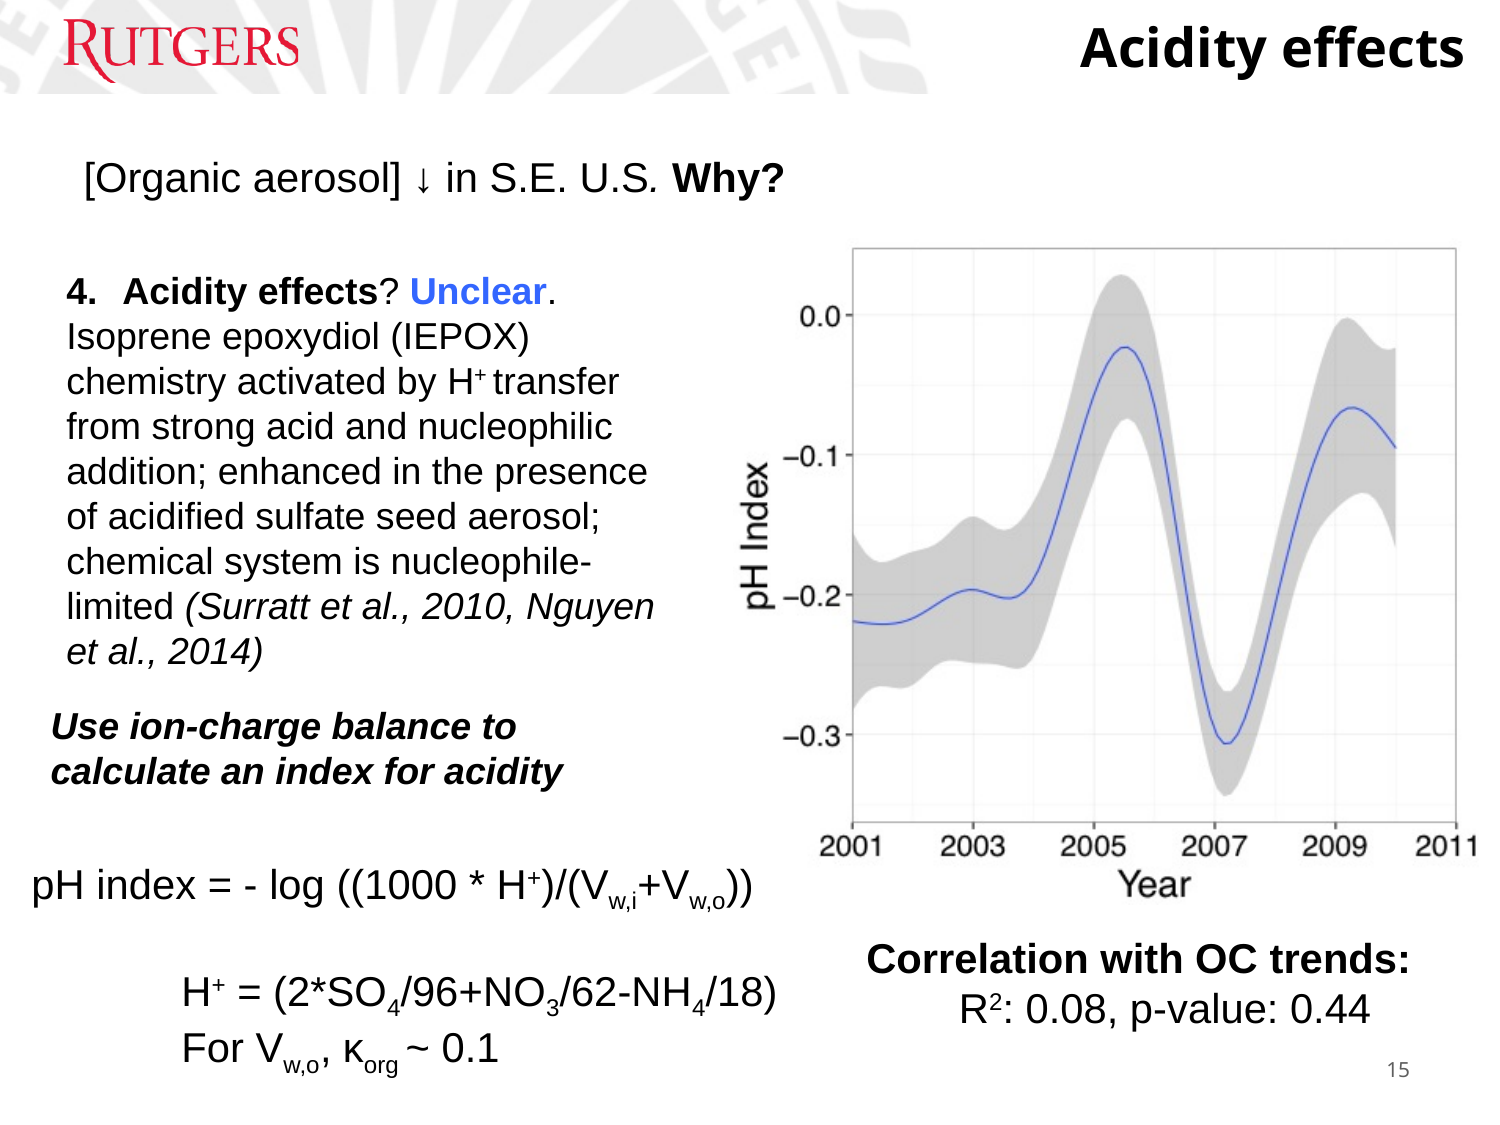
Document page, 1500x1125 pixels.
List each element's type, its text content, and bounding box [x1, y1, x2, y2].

picture [0, 0, 1500, 94]
slide_number 15 [1074, 1049, 1426, 1100]
picture [733, 225, 1480, 905]
text_box [Organic aerosol] ↓ in S.E. U.S. Why? [68, 143, 1425, 258]
text_box pH index = - log ((1000 * H+)/(Vw,i+Vw,o)) H+ = (2*SO4/96+NO3/62-NH4/18) For Vw,o, κorg ~ 0.1 [16, 850, 1030, 1125]
text_box Use ion-charge balance to calculate an index for acidity [35, 694, 675, 800]
text_box Acidity effects [366, 5, 1481, 86]
text_box Correlation with OC trends: R2: 0.08, p-value: 0.44 [1030, 924, 1479, 1040]
text_box Acidity effects? Unclear. Isoprene epoxydiol (IEPOX) chemistry activated by H+ transfer from strong acid and nucleophilic addition; enhanced in the presence of acidified sulfate seed aerosol; chemical system is nucleophile-limited (Surratt et al., 2010, Nguyen et al., 2014) [0, 259, 694, 679]
